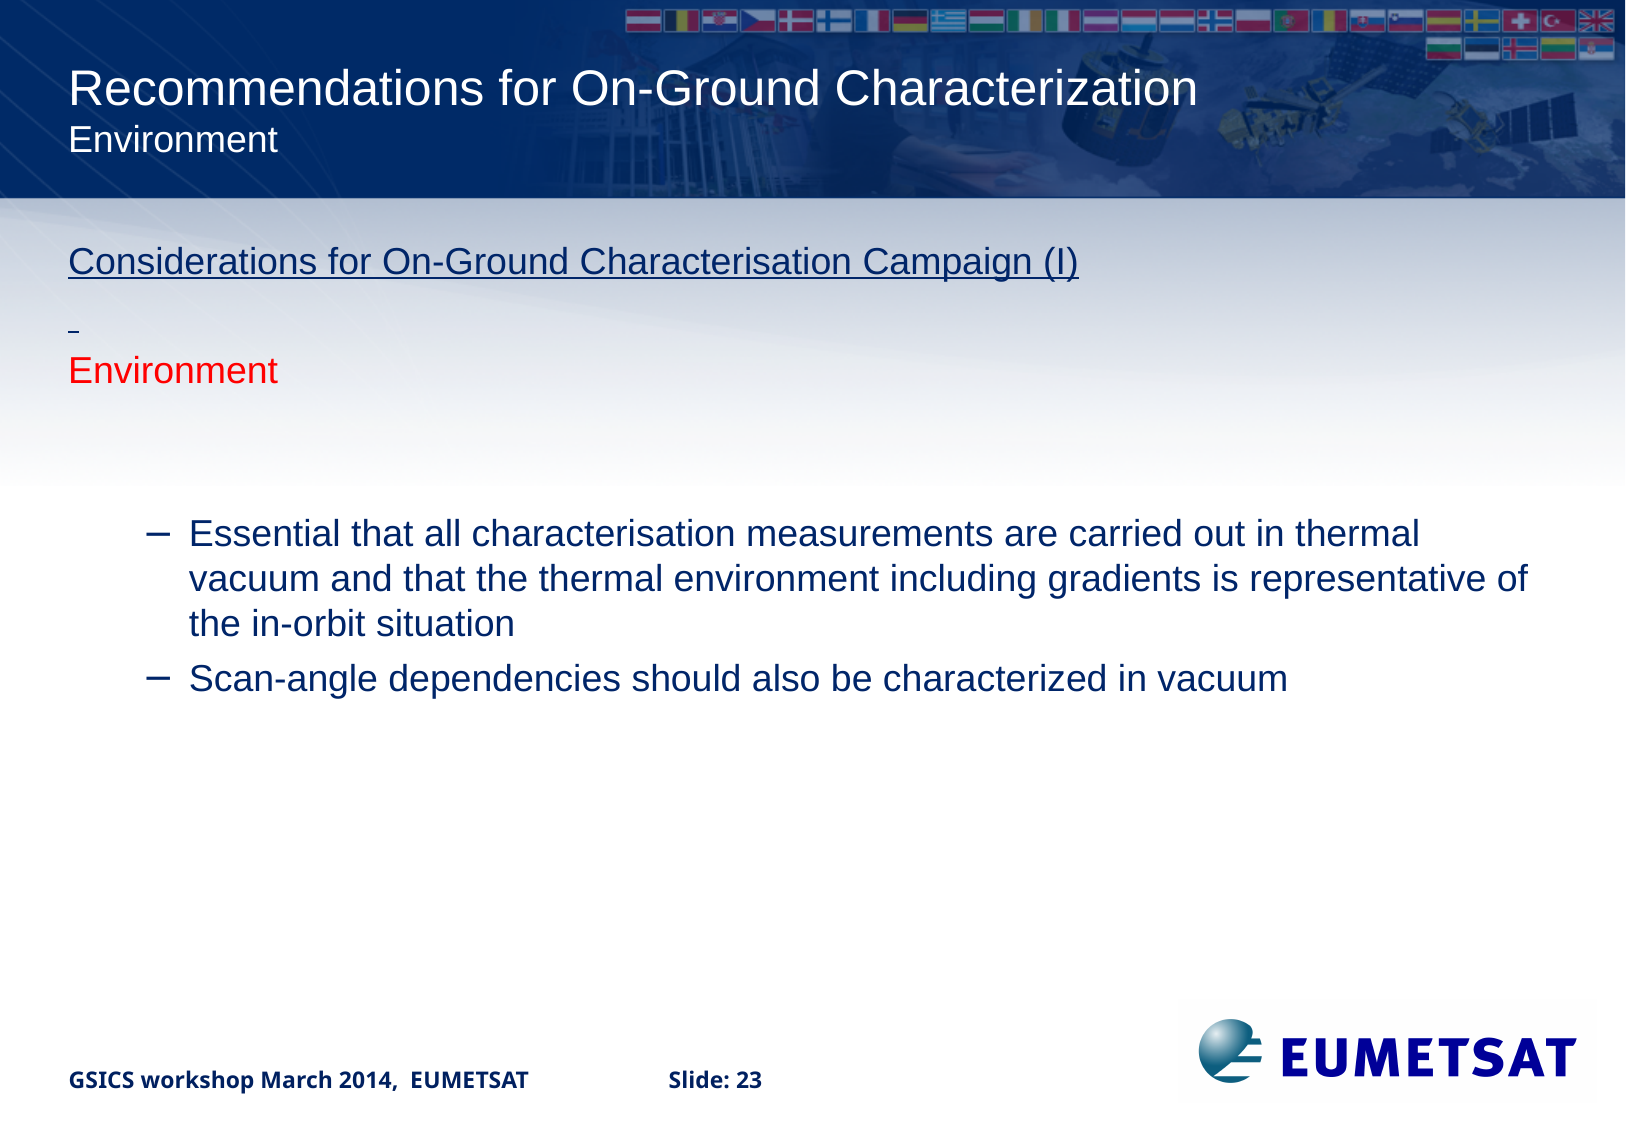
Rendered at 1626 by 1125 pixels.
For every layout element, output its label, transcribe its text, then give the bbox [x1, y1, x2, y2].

text_box Considerations for On-Ground Characterisation Campaign (I) Environment Essential that all characterisation measurements are carried out in thermal vacuum and that the thermal environment including gradients is representative of the in-orbit situation Scan-angle dependencies should also be characterized in vacuum [52, 229, 1554, 1015]
picture [0, 0, 1626, 1125]
text_box Recommendations for On-Ground Characterization Environment [53, 39, 1555, 177]
